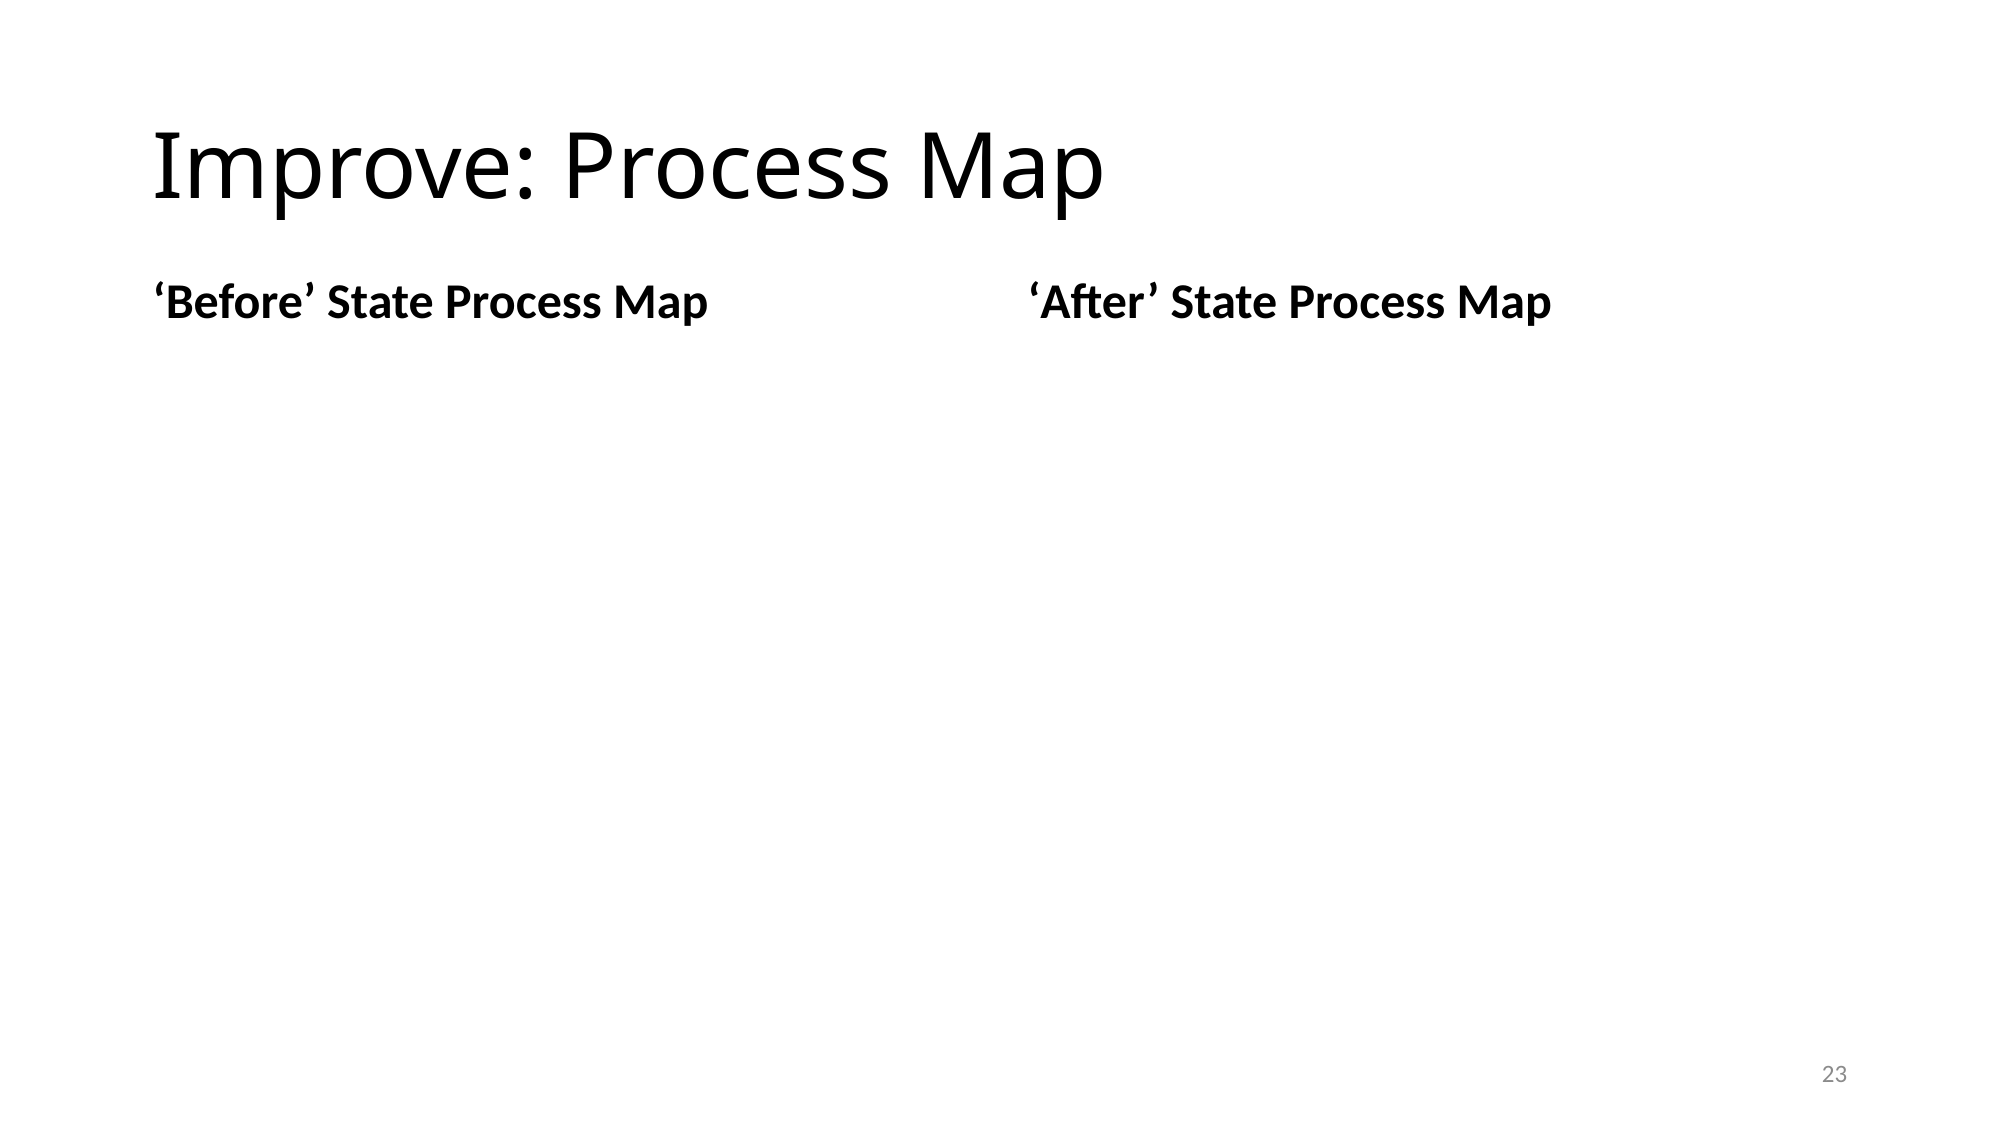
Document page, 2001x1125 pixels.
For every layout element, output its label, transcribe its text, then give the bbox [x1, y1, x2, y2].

title Improve: Process Map [137, 59, 1863, 278]
list ‘Before’ State Process Map [137, 243, 984, 338]
list ‘After’ State Process Map [1012, 243, 1863, 338]
slide_number 23 [1412, 1042, 1863, 1103]
